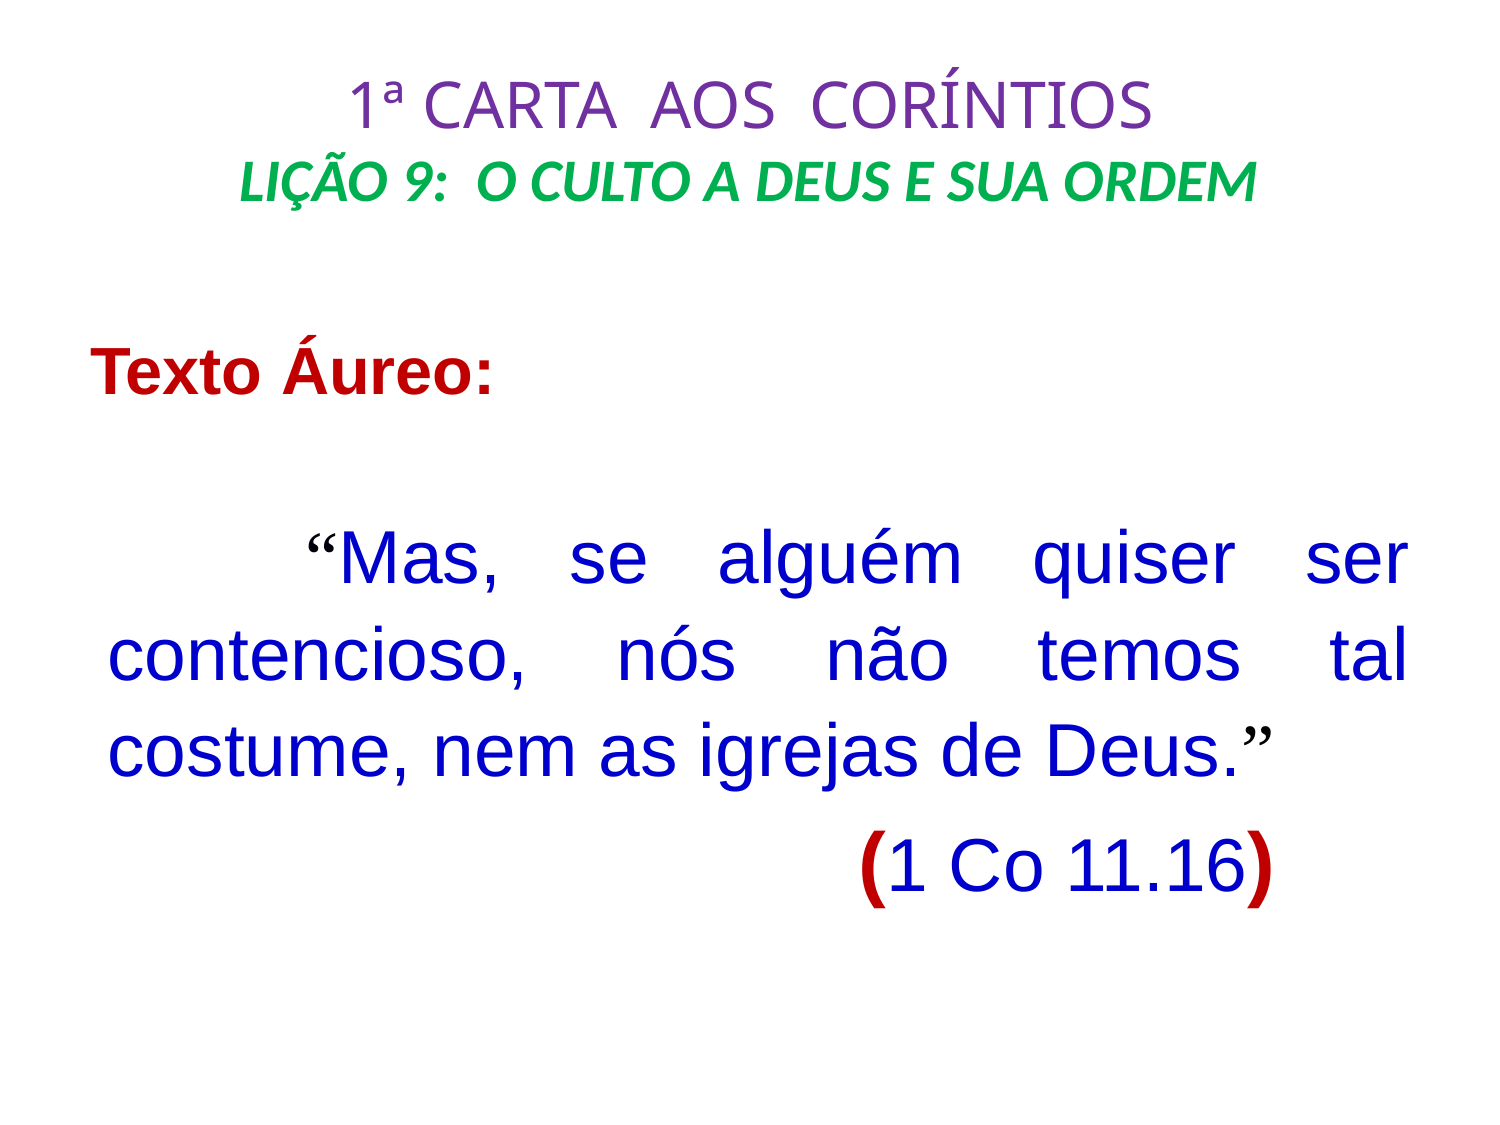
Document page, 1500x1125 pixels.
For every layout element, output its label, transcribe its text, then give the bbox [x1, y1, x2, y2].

list Texto Áureo: “Mas, se alguém quiser ser contencioso, nós não temos tal costume, nem as igrejas de Deus.” (1 Co 11.16) [75, 262, 1425, 1005]
title 1ª CARTA AOS CORÍNTIOS LIÇÃO 9: O CULTO A DEUS E SUA ORDEM [75, 45, 1425, 233]
